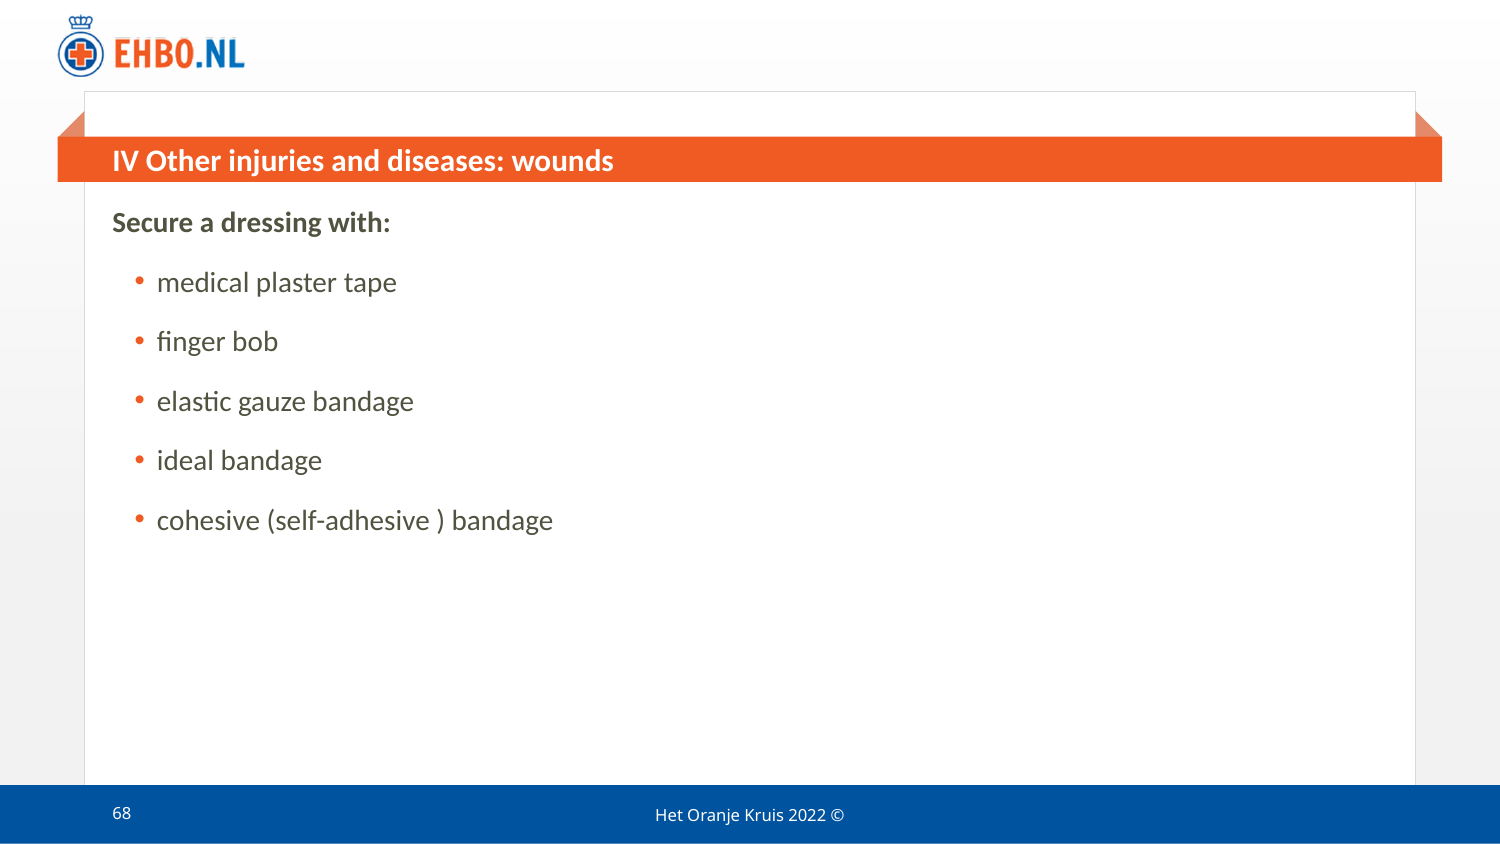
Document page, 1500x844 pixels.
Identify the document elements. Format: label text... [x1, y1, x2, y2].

slide_number 68 [112, 793, 349, 836]
text_box [67, 36, 243, 58]
list Secure a dressing with: medical plaster tape finger bob elastic gauze bandage ideal bandage cohesive (self-adhesive ) bandage [112, 182, 1416, 768]
footer Het Oranje Kruis 2022 © [512, 793, 988, 836]
title IV Other injuries and diseases: wounds [112, 136, 1223, 182]
